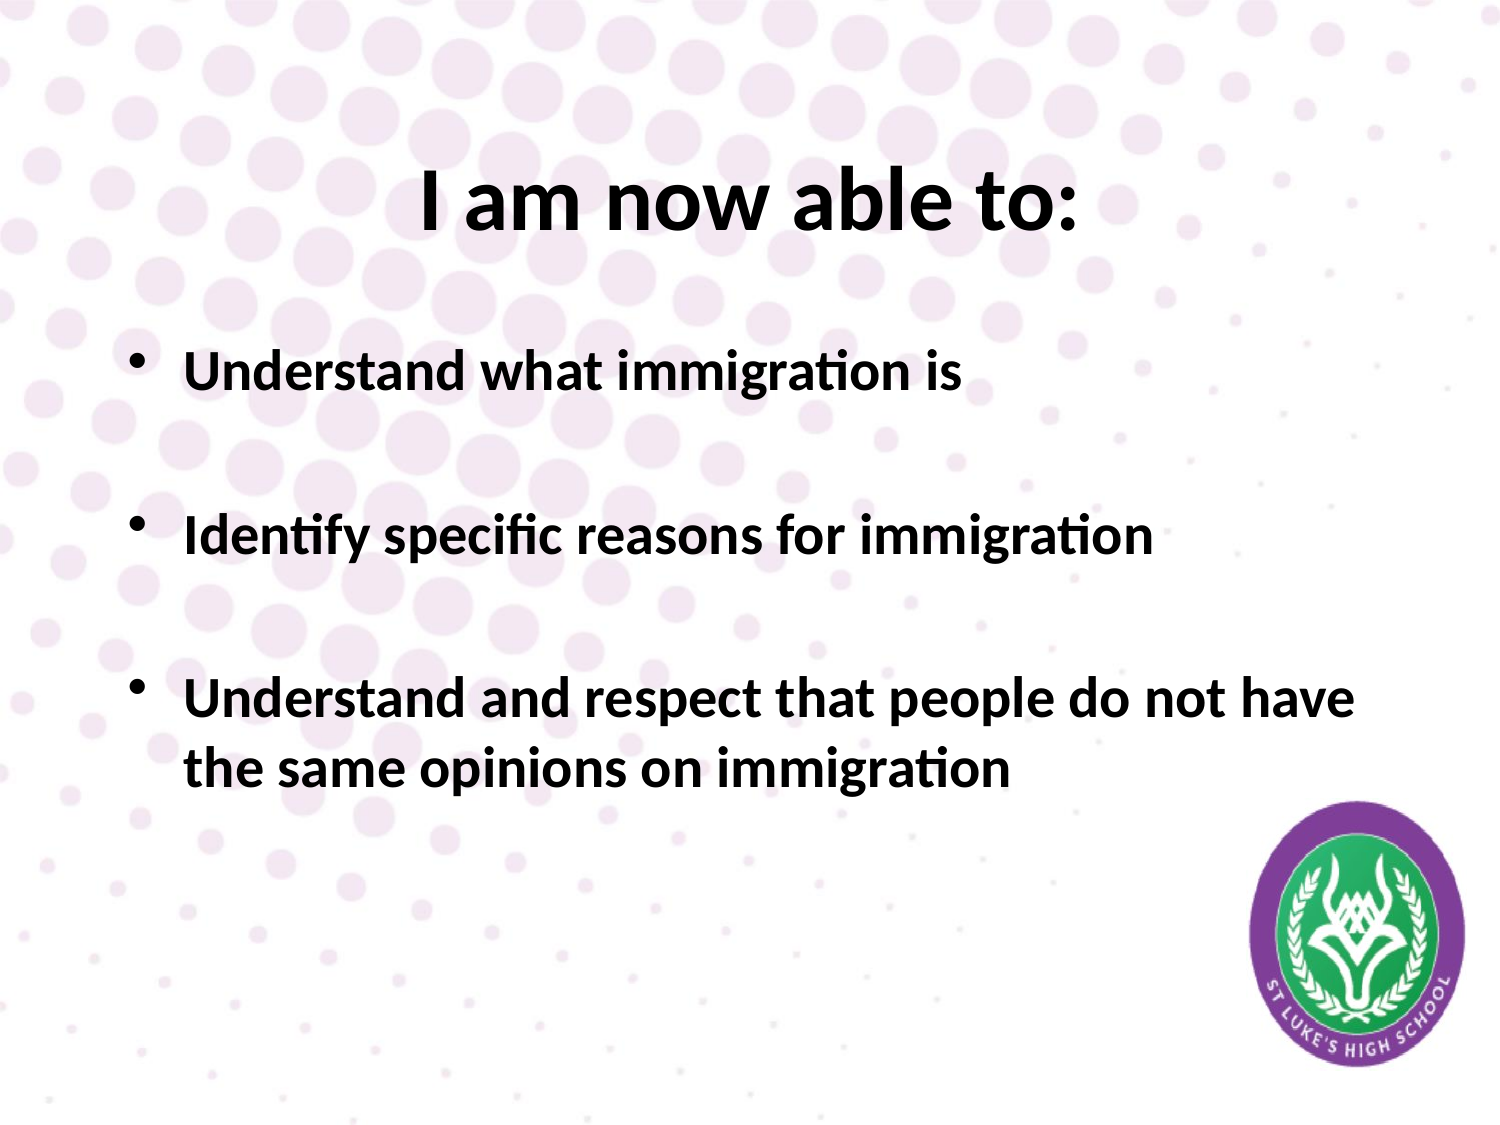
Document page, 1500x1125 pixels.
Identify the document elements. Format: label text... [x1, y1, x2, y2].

title I am now able to: [112, 99, 1388, 288]
list Understand what immigration is Identify specific reasons for immigration Understand and respect that people do not have the same opinions on immigration [112, 324, 1388, 1000]
picture [0, 0, 1500, 1125]
